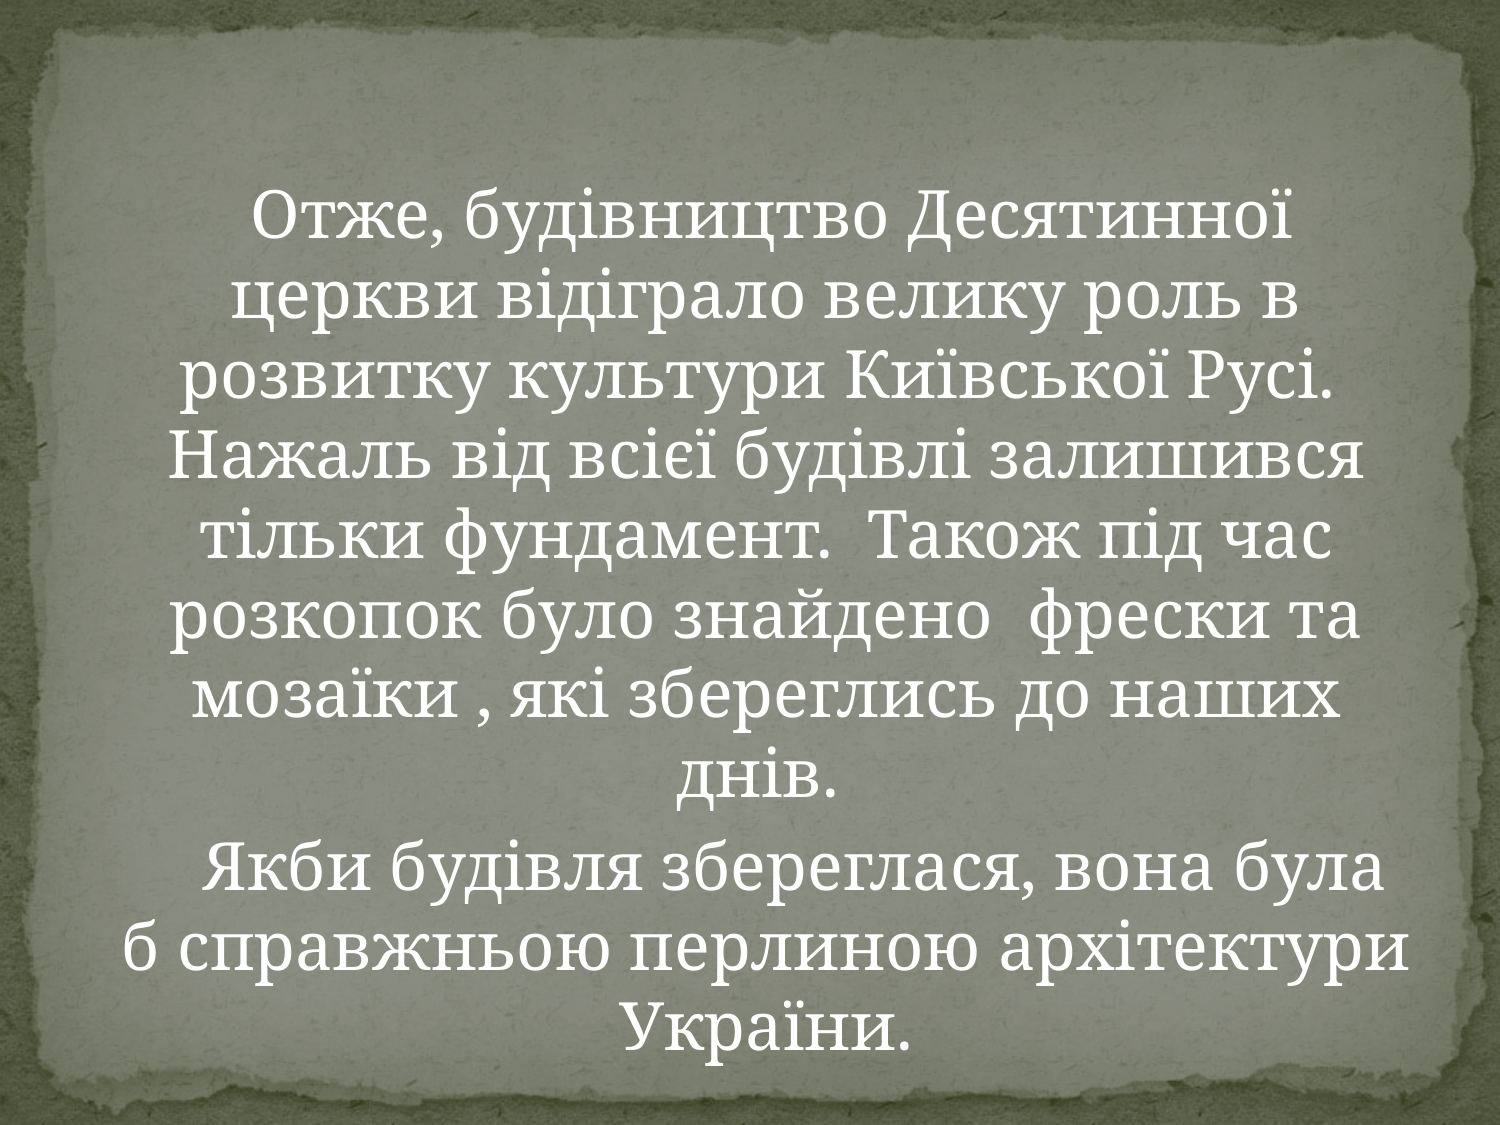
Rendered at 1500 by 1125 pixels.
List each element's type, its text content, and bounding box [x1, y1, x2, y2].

list Отже, будівництво Десятинної церкви відіграло велику роль в розвитку культури Київської Русі. Нажаль від всієї будівлі залишився тільки фундамент. Також під час розкопок було знайдено фрески та мозаїки , які збереглись до наших днів. Якби будівля збереглася, вона була б справжньою перлиною архітектури України. [58, 163, 1430, 1009]
